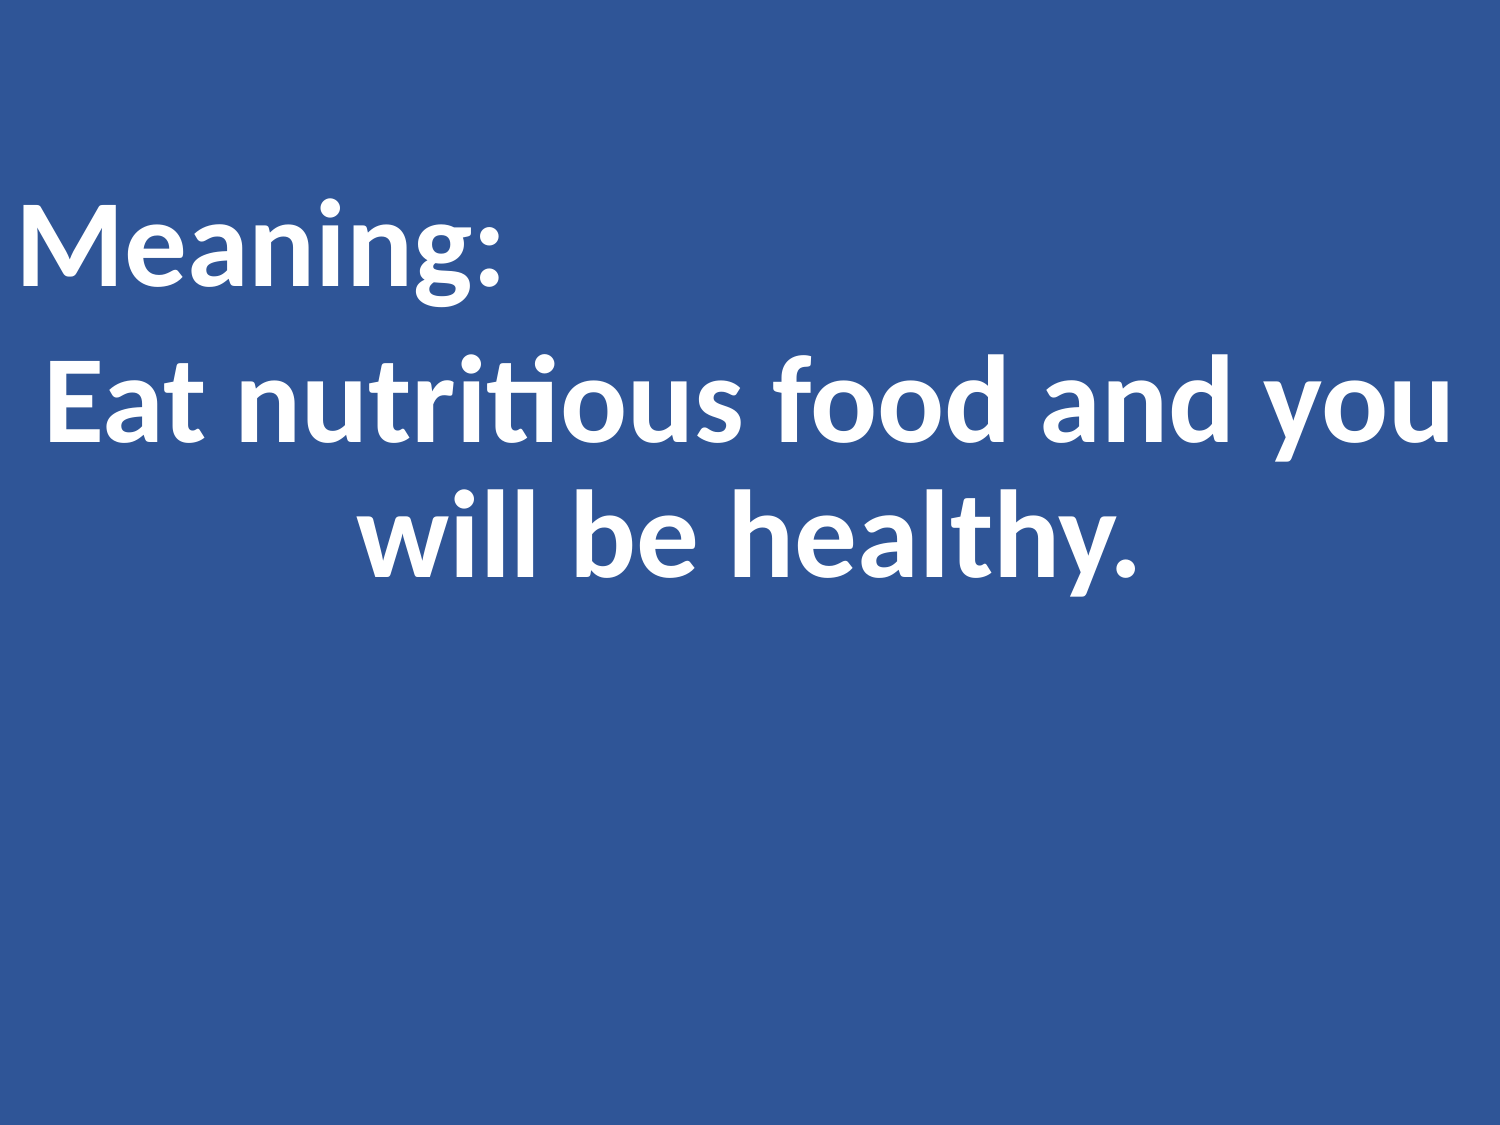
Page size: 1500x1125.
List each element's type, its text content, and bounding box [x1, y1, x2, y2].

list Meaning: Eat nutritious food and you will be healthy. [0, 0, 1500, 1014]
